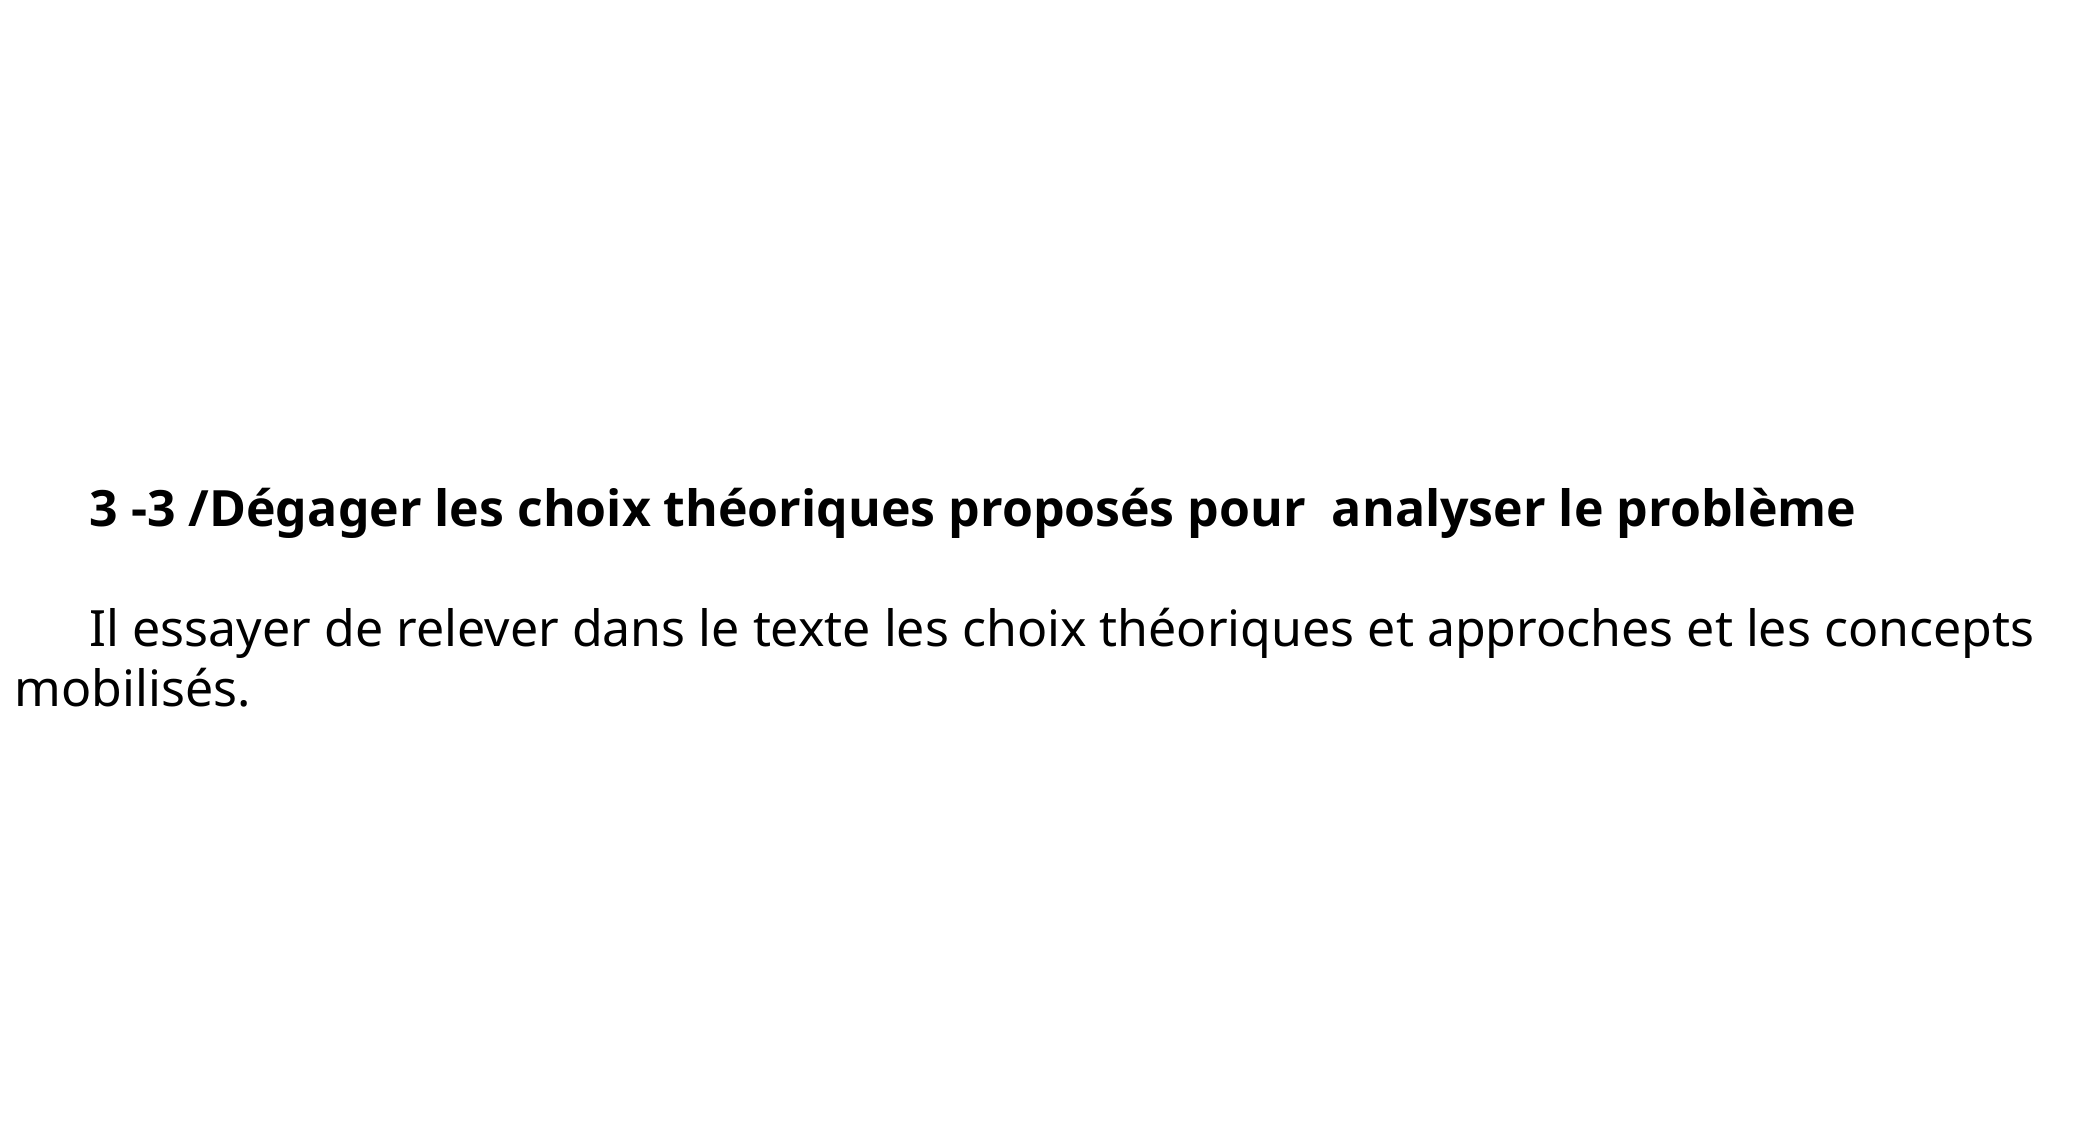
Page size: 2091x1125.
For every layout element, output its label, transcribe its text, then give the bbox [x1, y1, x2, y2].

text_box 3 -3 /Dégager les choix théoriques proposés pour analyser le problème Il essayer de relever dans le texte les choix théoriques et approches et les concepts mobilisés. [0, 468, 2091, 784]
